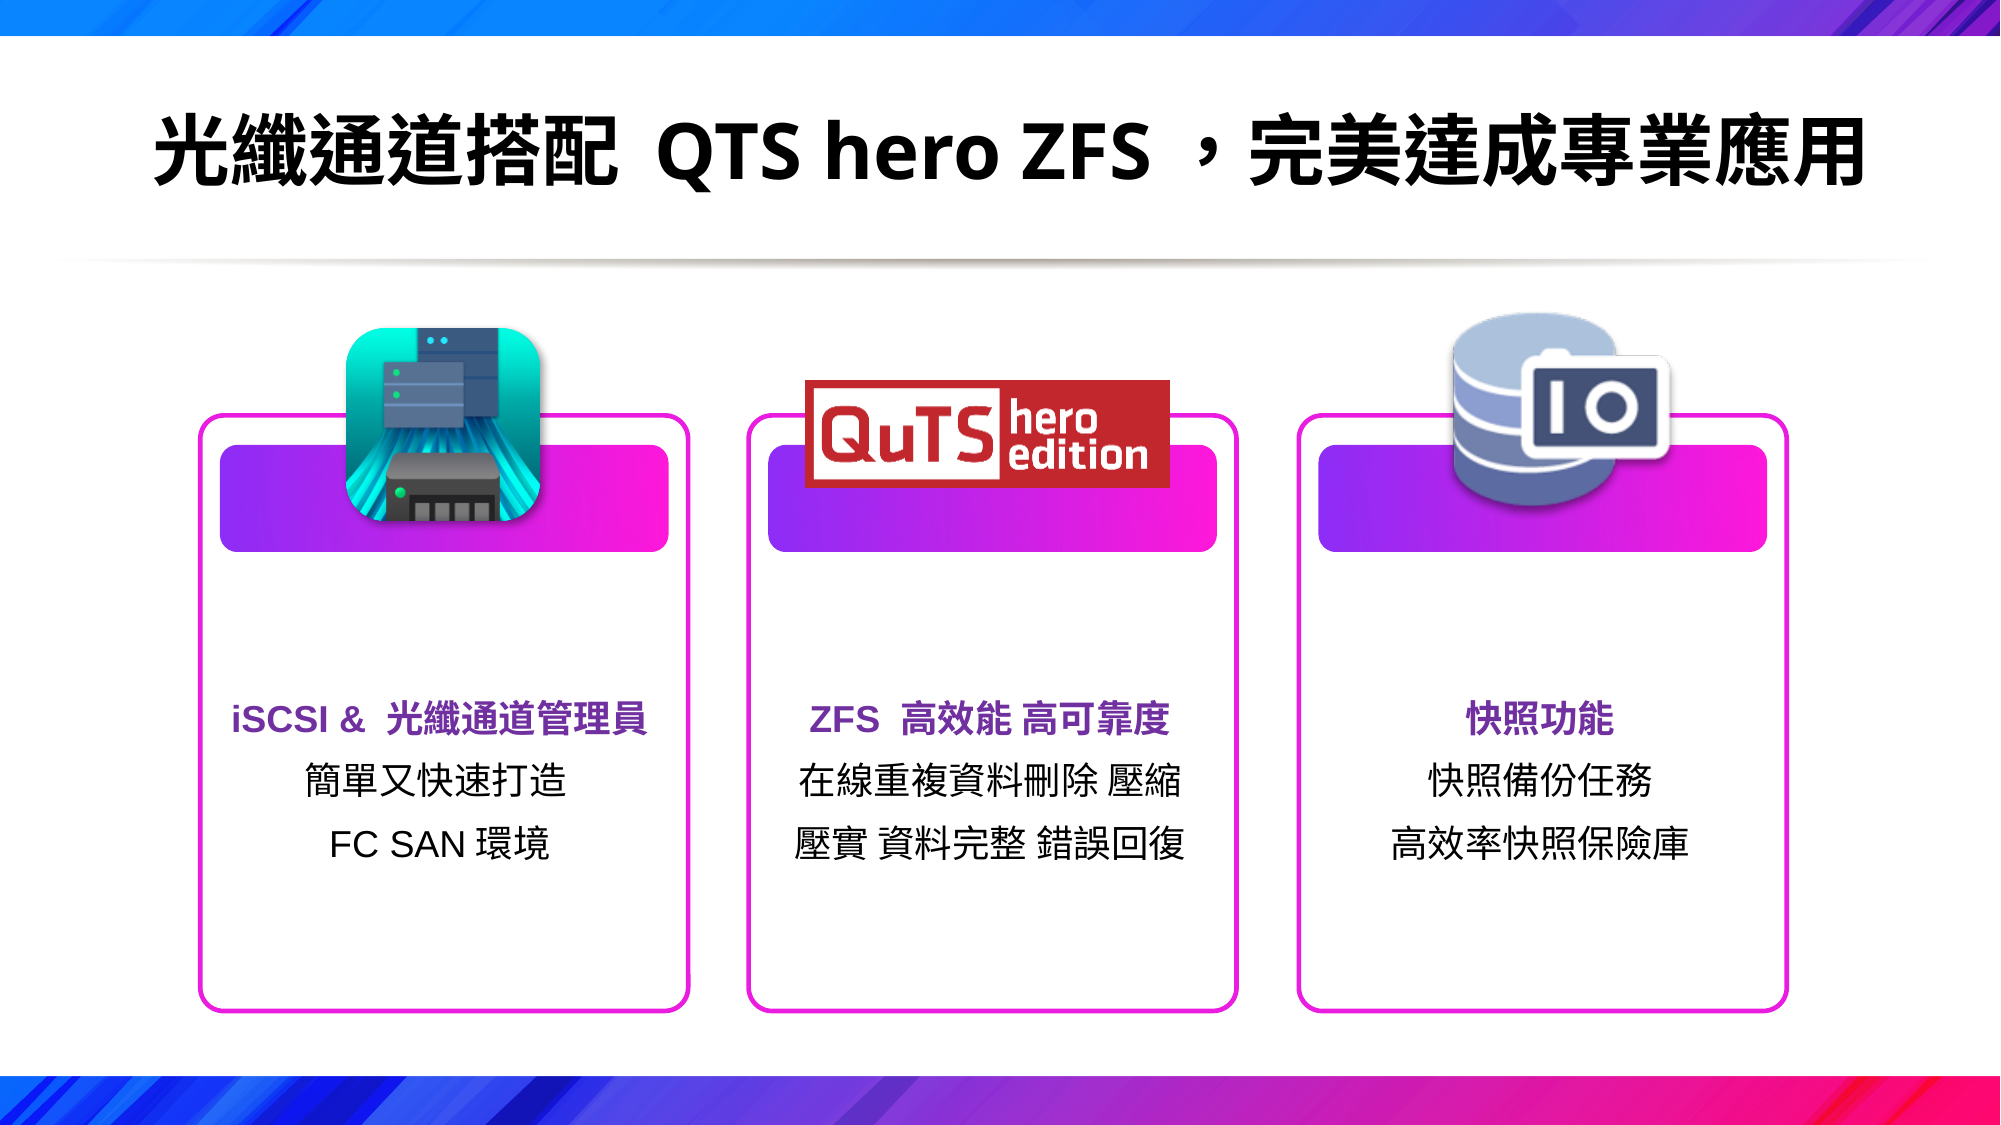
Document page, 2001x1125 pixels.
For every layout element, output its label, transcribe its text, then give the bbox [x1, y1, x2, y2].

text_box [199, 873, 690, 1013]
text_box [1297, 414, 1788, 669]
text_box [767, 443, 1218, 554]
text_box iSCSI & 光纖通道管理員 簡單又快速打造 FC SAN環境 [105, 669, 773, 873]
text_box [218, 443, 670, 554]
picture [0, 0, 2000, 1125]
text_box [747, 873, 1238, 1013]
text_box [1317, 443, 1421, 554]
text_box [199, 414, 690, 669]
text_box 快照功能 快照備份任務 高效率快照保險庫 [1207, 669, 1875, 873]
text_box [747, 414, 1238, 669]
text_box [1297, 873, 1788, 1013]
text_box ZFS 高效能 高可靠度 在線重複資料刪除 壓縮 壓實 資料完整 錯誤回復 [773, 669, 1207, 935]
text_box [1689, 443, 1769, 554]
title 光纖通道搭配 QTS hero ZFS，完美達成專業應用 [42, 73, 1982, 235]
